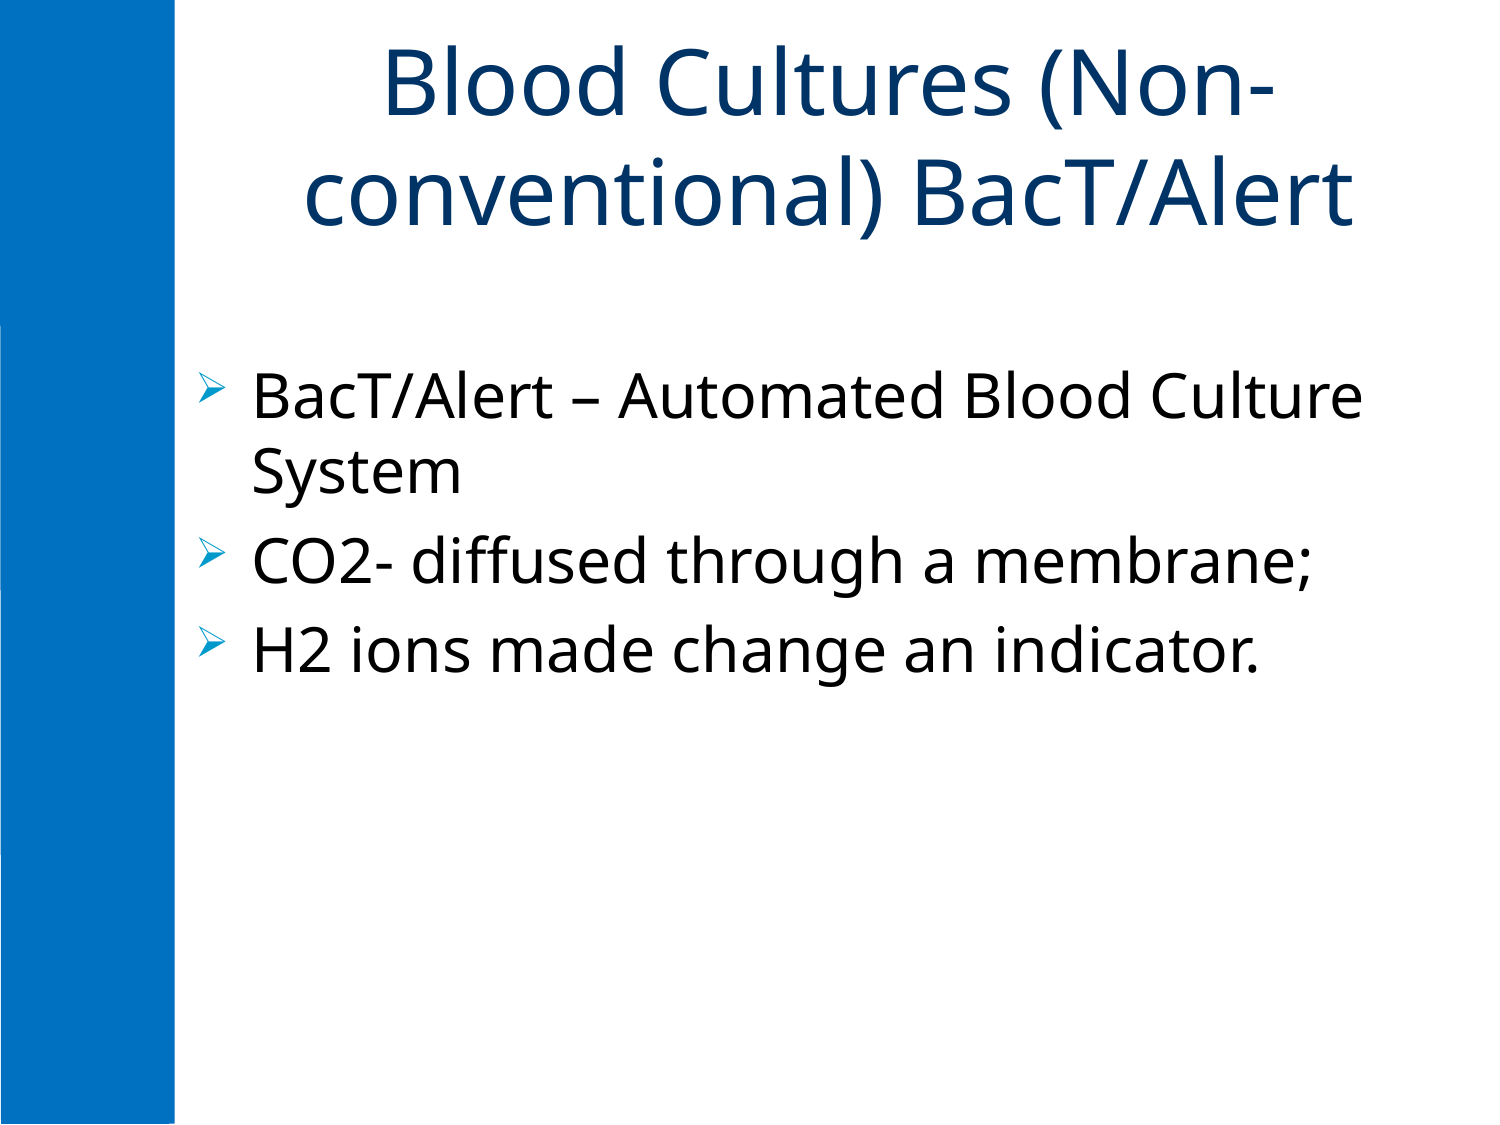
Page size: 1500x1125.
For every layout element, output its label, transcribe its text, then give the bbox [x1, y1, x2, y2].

title Blood Cultures (Non-conventional) BacT/Alert [195, 25, 1471, 244]
list BacT/Alert – Automated Blood Culture System CO2- diffused through a membrane; H2 ions made change an indicator. [180, 347, 1456, 1125]
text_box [0, 0, 175, 1125]
